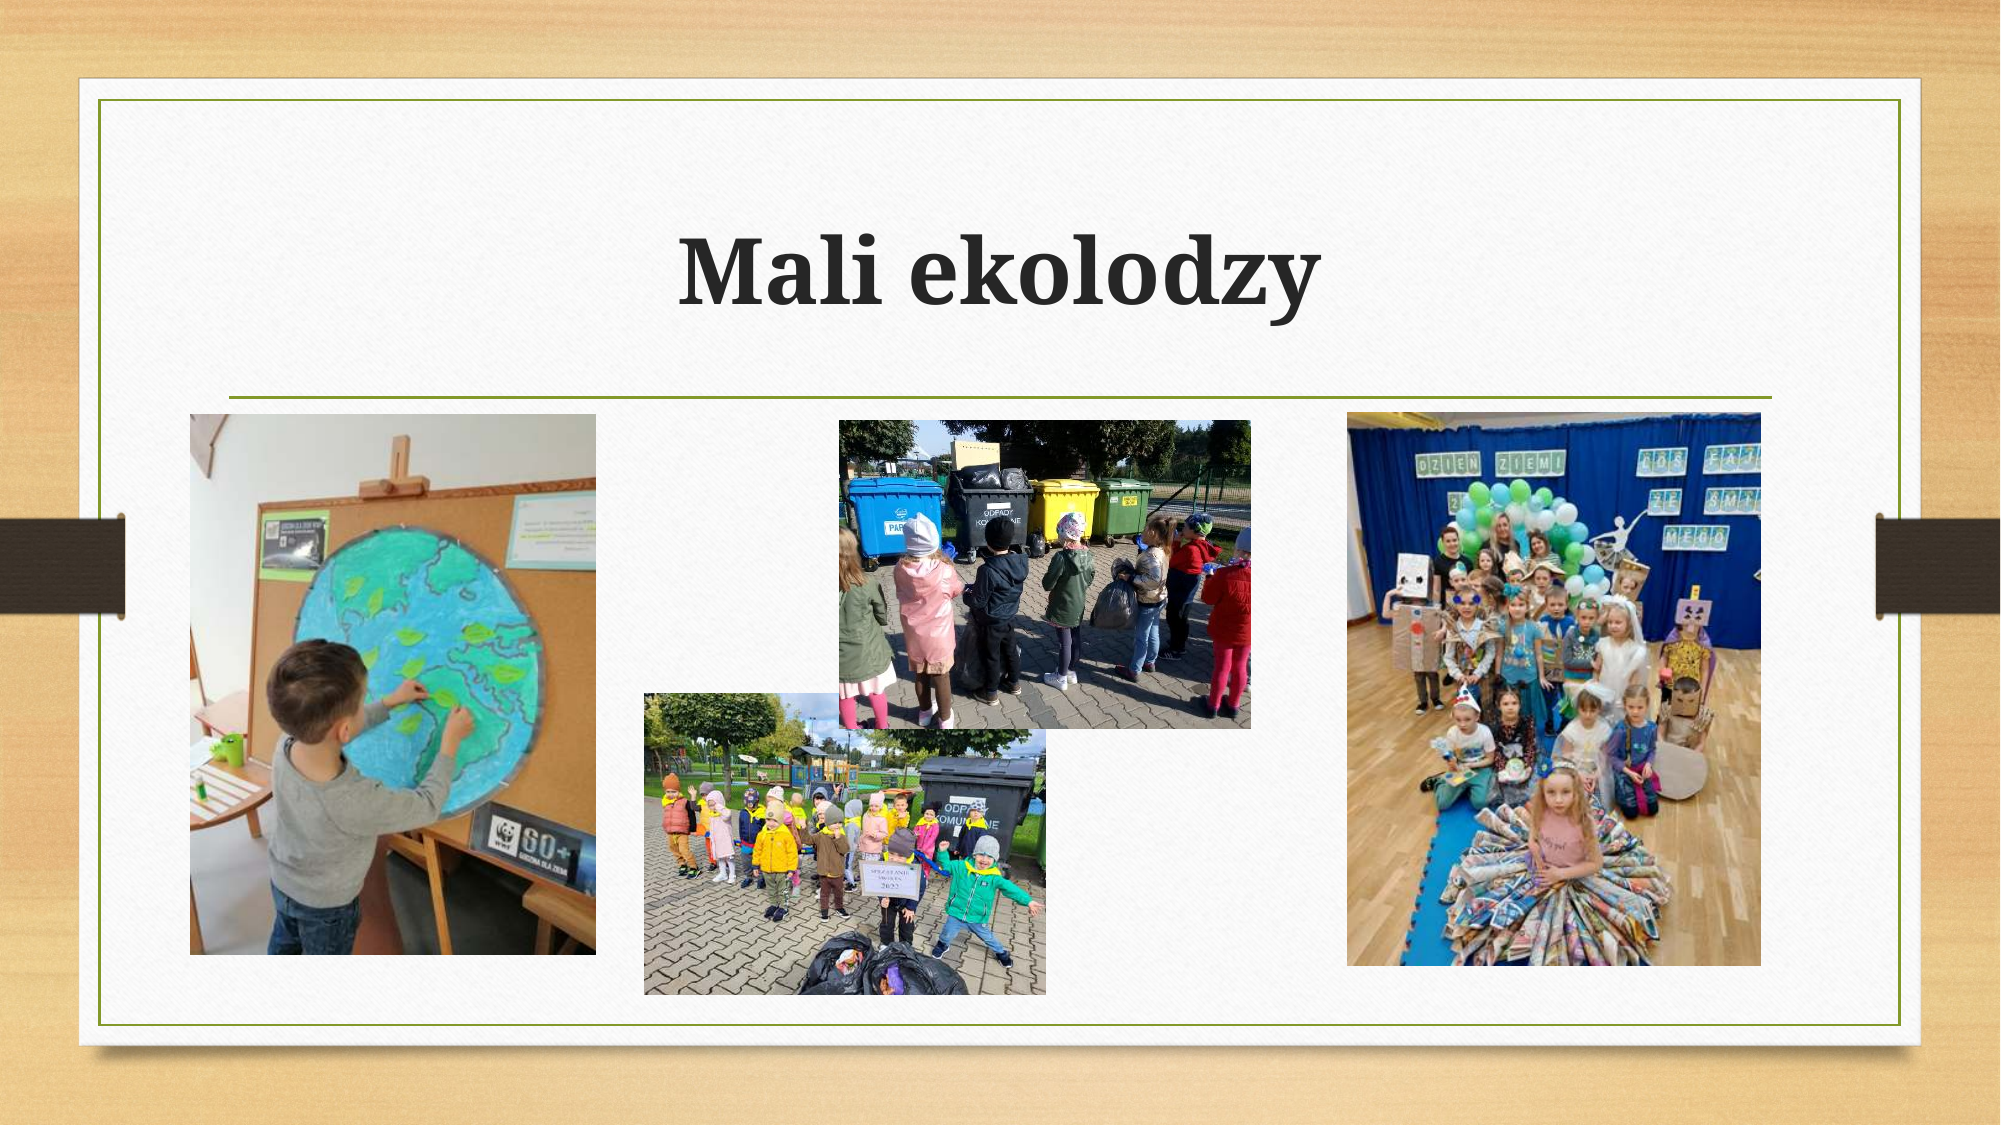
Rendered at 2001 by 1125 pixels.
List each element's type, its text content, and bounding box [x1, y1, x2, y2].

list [838, 419, 1251, 730]
title Mali ekolodzy [212, 161, 1788, 375]
picture [0, 0, 2001, 1125]
